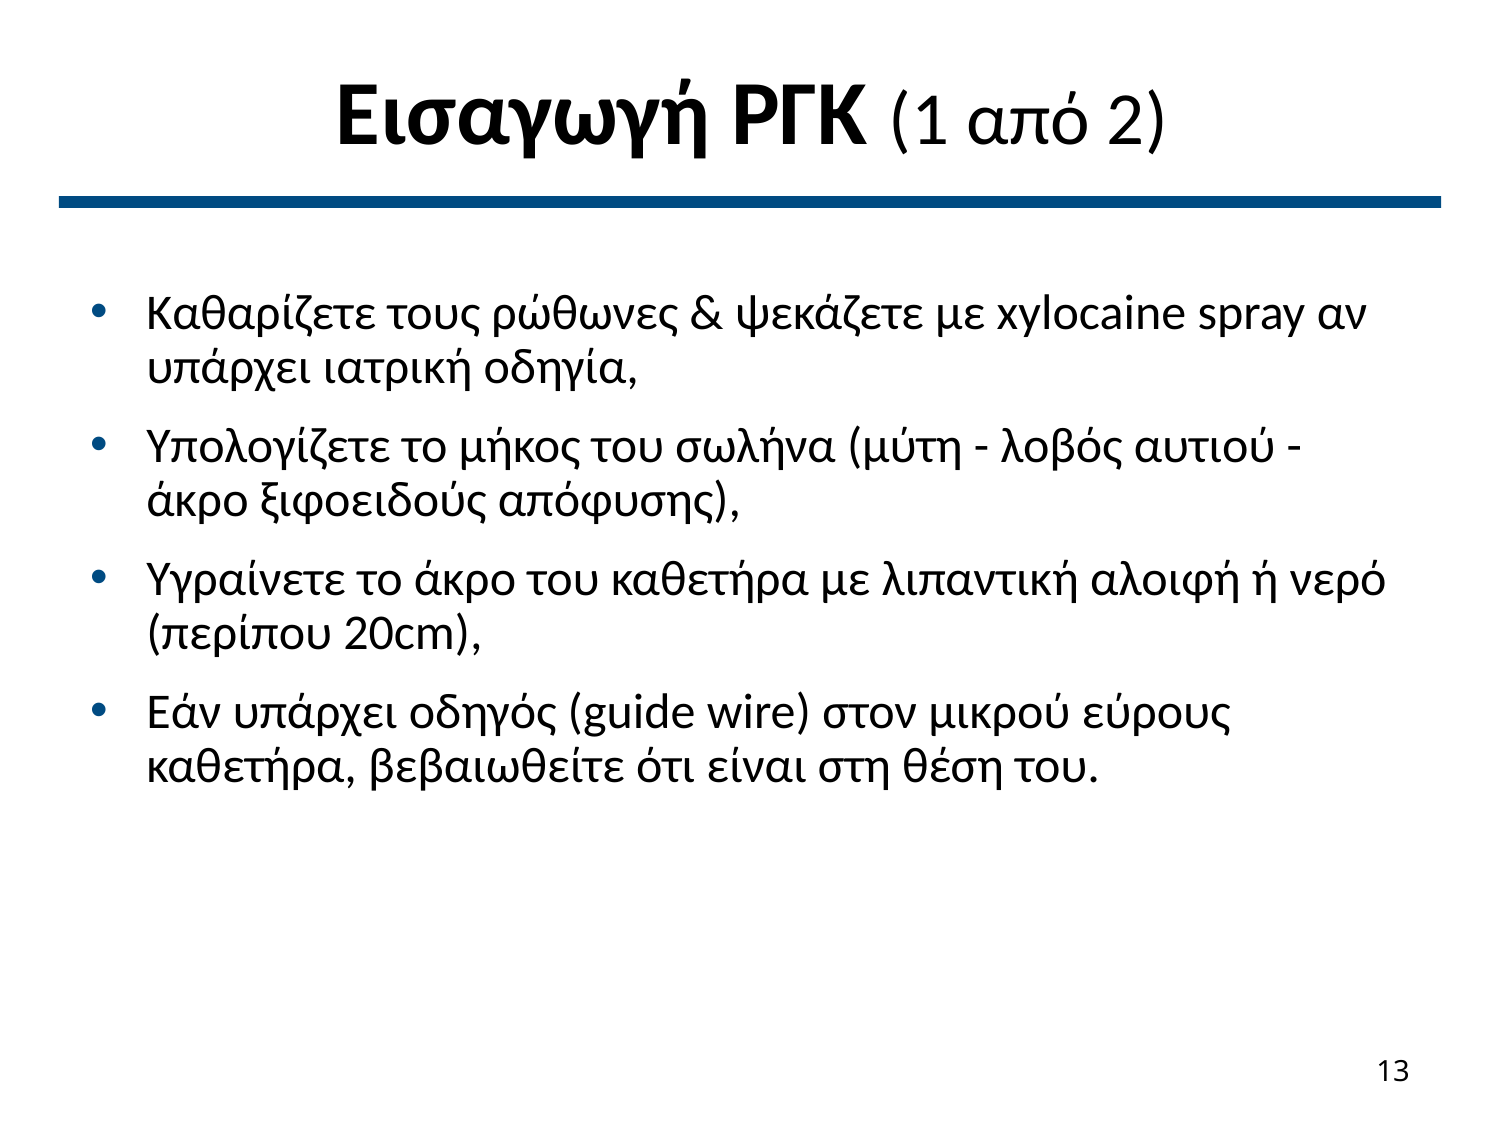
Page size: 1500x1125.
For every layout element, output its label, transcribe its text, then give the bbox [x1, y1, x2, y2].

title Εισαγωγή ΡΓΚ (1 από 2) [76, 19, 1427, 194]
text_box [57, 194, 1443, 210]
list Καθαρίζετε τους ρώθωνες & ψεκάζετε με xylocaine spray αν υπάρχει ιατρική οδηγία, Υπολογίζετε το μήκος του σωλήνα (μύτη - λοβός αυτιού - άκρο ξιφοειδούς απόφυσης), Υγραίνετε το άκρο του καθετήρα με λιπαντική αλοιφή ή νερό (περίπου 20cm), Εάν υπάρχει οδηγός (guide wire) στον μικρού εύρους καθετήρα, βεβαιωθείτε ότι είναι στη θέση του. [75, 278, 1425, 1024]
slide_number 12 [1074, 1042, 1425, 1103]
